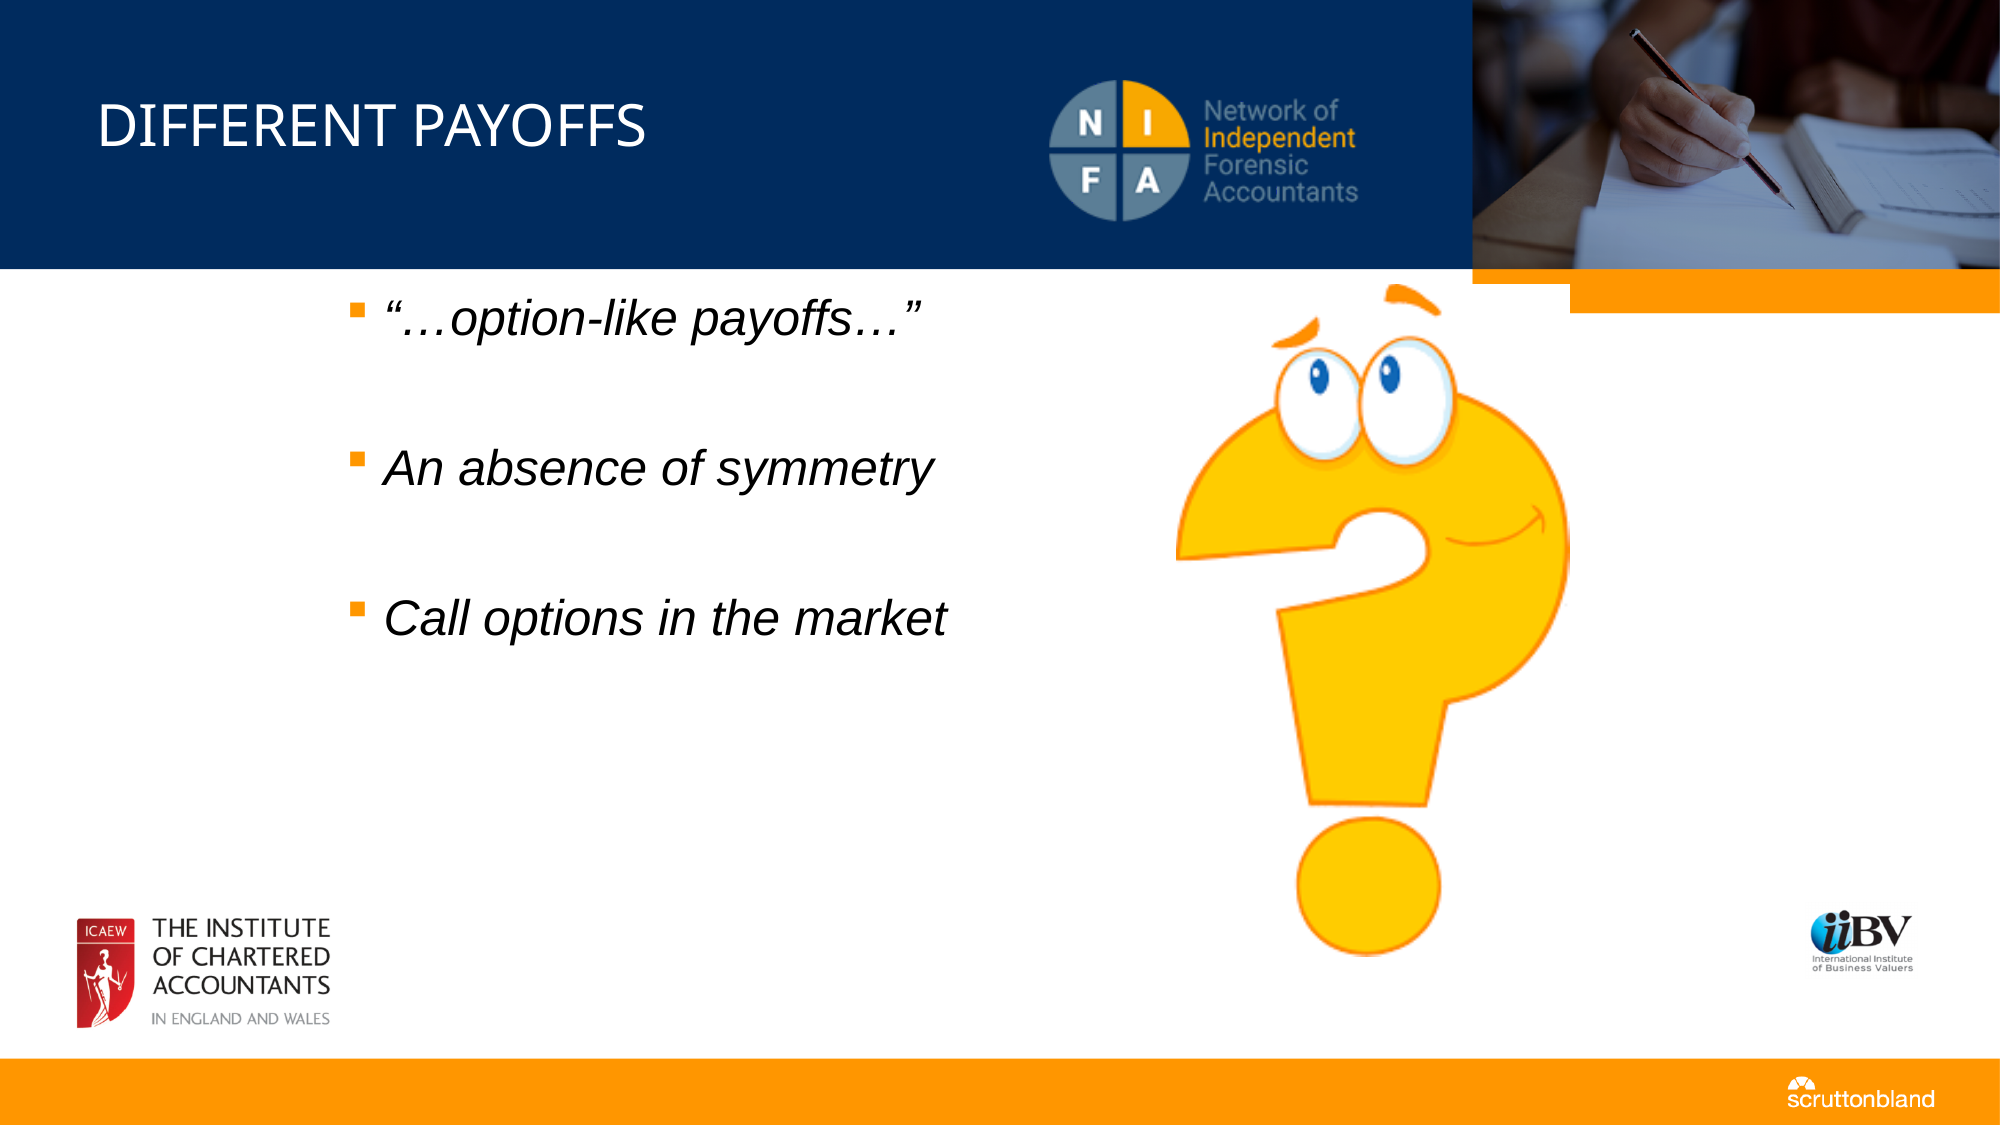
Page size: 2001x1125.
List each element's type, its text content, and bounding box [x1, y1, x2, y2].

list “…option-like payoffs…” An absence of symmetry Call options in the market [331, 285, 1005, 957]
picture [0, 0, 2000, 1125]
title Different payoffs [81, 50, 1074, 205]
